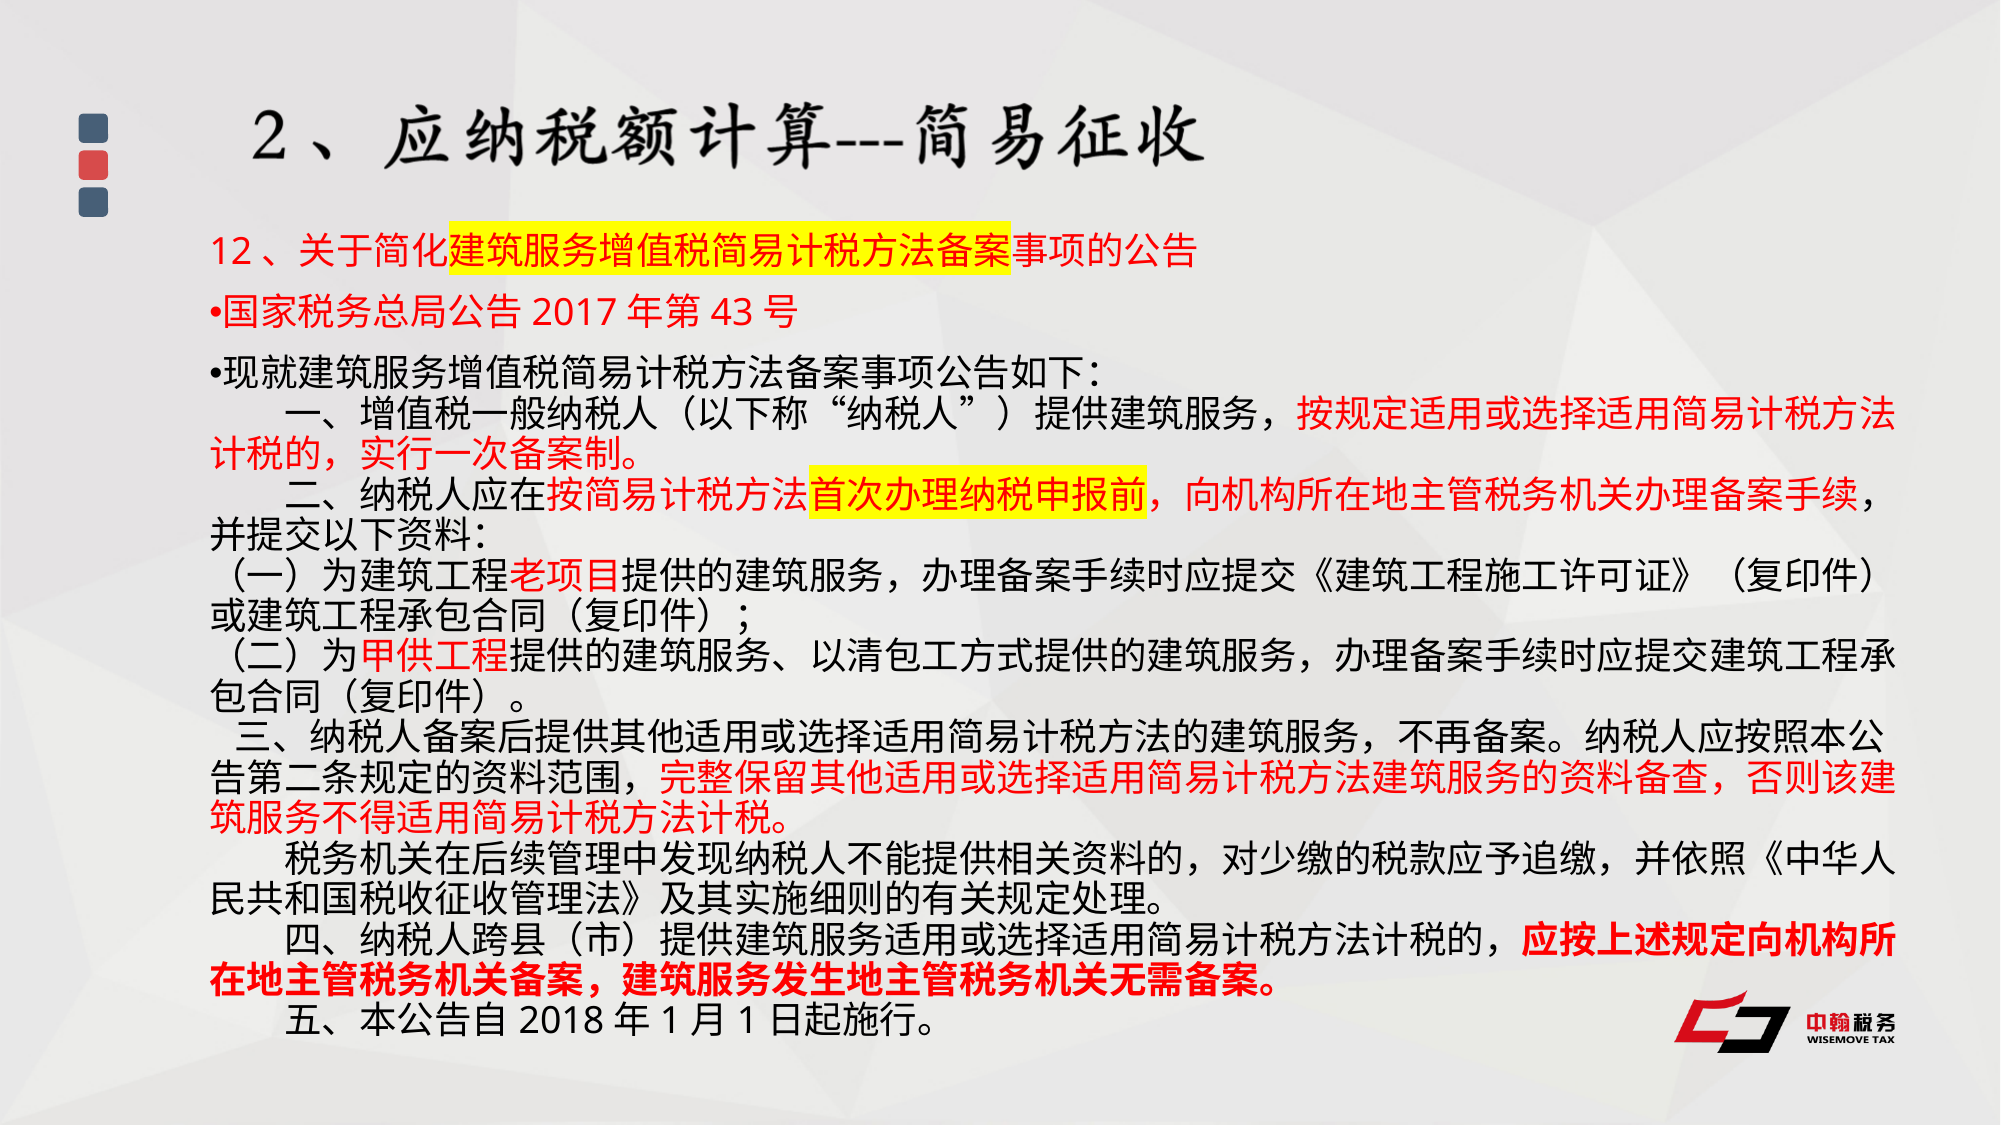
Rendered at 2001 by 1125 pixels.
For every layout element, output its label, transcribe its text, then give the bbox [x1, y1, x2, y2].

picture [0, 0, 2001, 1125]
text_box 12、关于简化建筑服务增值税简易计税方法备案事项的公告 国家税务总局公告2017年第43号 现就建筑服务增值税简易计税方法备案事项公告如下： 一、增值税一般纳税人（以下称“纳税人”）提供建筑服务，按规定适用或选择适用简易计税方法计税的，实行一次备案制。 二、纳税人应在按简易计税方法首次办理纳税申报前，向机构所在地主管税务机关办理备案手续，并提交以下资料： （一）为建筑工程老项目提供的建筑服务，办理备案手续时应提交《建筑工程施工许可证》（复印件）或建筑工程承包合同（复印件）； （二）为甲供工程提供的建筑服务、以清包工方式提供的建筑服务，办理备案手续时应提交建筑工程承包合同（复印件）。 三、纳税人备案后提供其他适用或选择适用简易计税方法的建筑服务，不再备案。纳税人应按照本公告第二条规定的资料范围，完整保留其他适用或选择适用简易计税方法建筑服务的资料备查，否则该建筑服务不得适用简易计税方法计税。 税务机关在后续管理中发现纳税人不能提供相关资料的，对少缴的税款应予追缴，并依照《中华人民共和国税收征收管理法》及其实施细则的有关规定处理。 四、纳税人跨县（市）提供建筑服务适用或选择适用简易计税方法计税的，应按上述规定向机构所在地主管税务机关备案，建筑服务发生地主管税务机关无需备案。 五、本公告自2018年1月1日起施行。 [194, 224, 1916, 1090]
